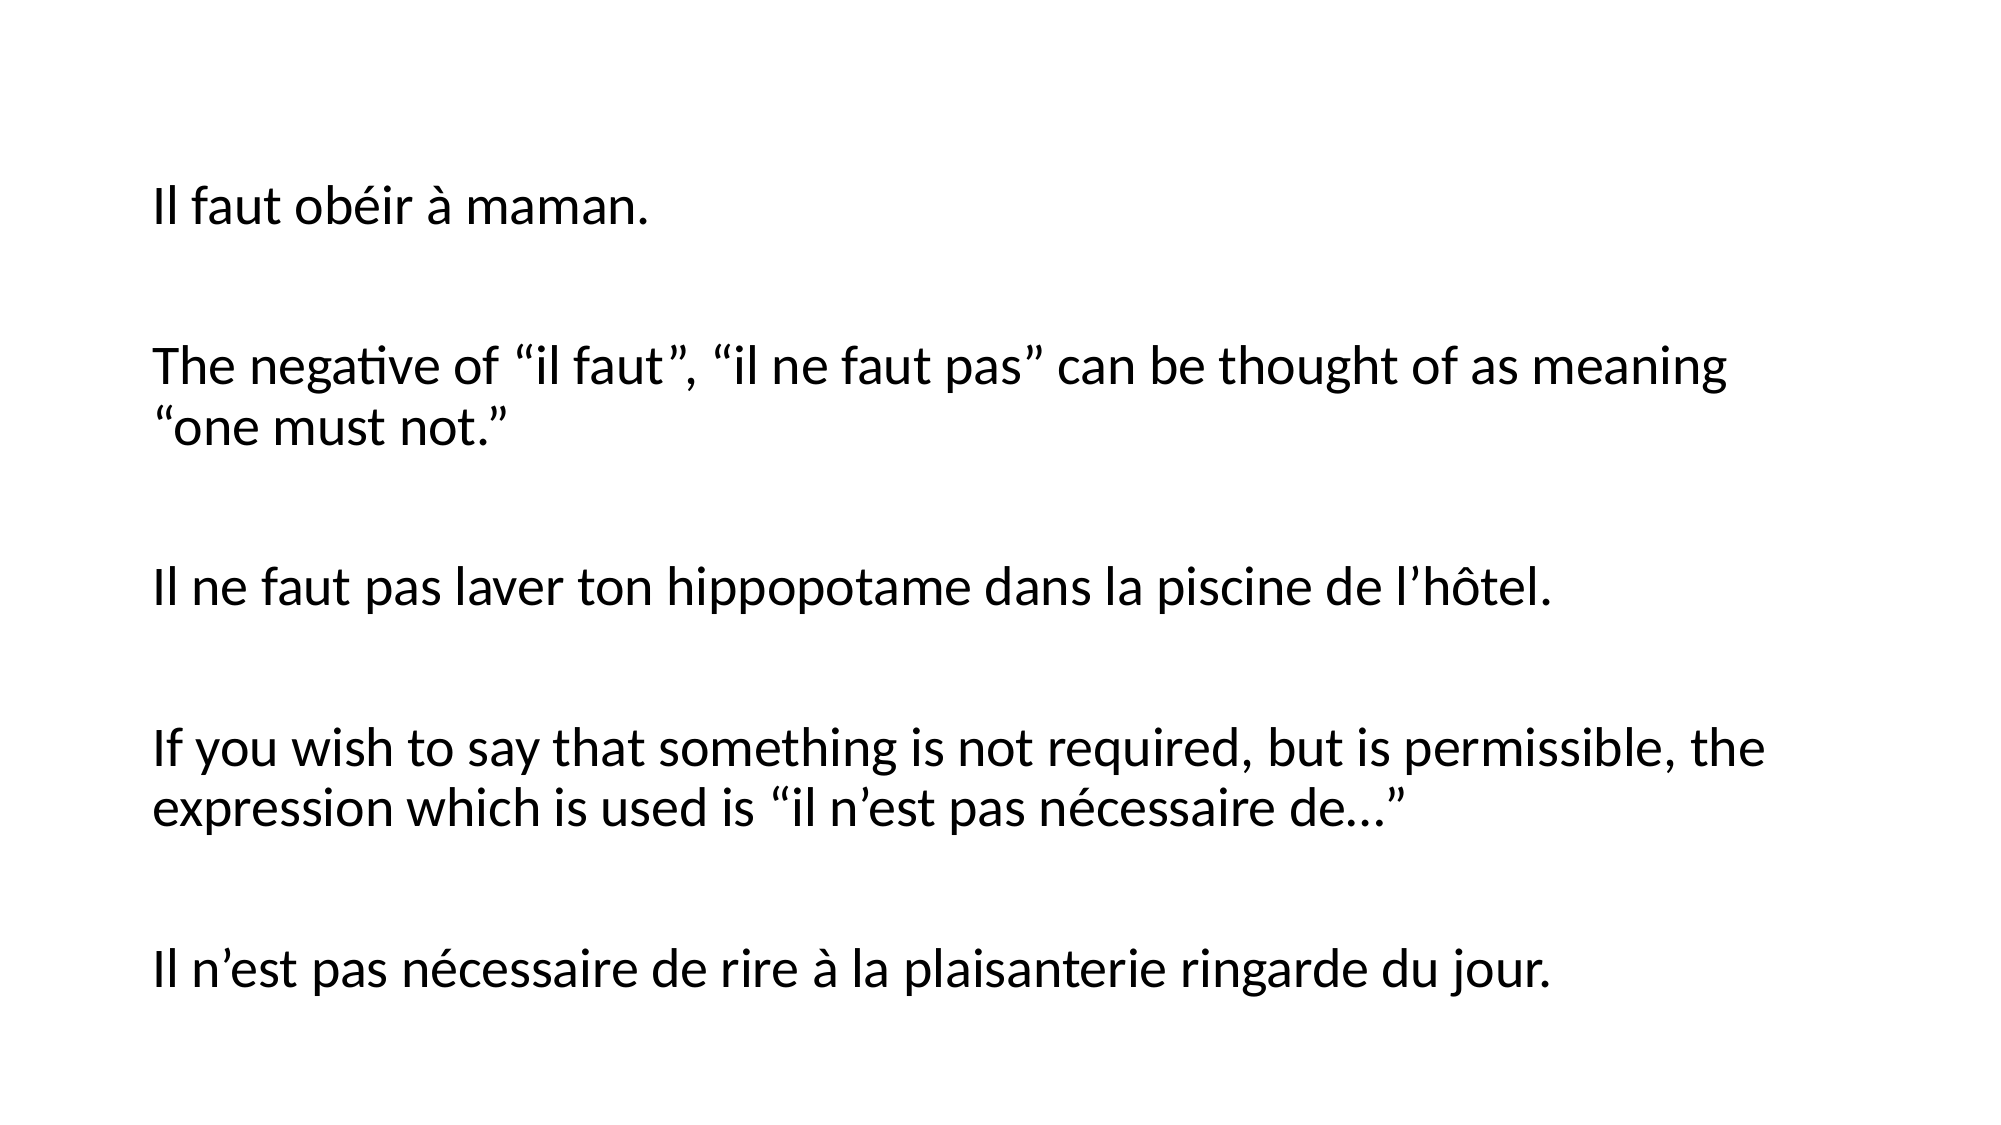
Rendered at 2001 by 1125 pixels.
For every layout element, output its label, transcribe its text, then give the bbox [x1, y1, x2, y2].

list Il faut obéir à maman. The negative of “il faut”, “il ne faut pas” can be thought of as meaning “one must not.” Il ne faut pas laver ton hippopotame dans la piscine de l’hôtel. If you wish to say that something is not required, but is permissible, the expression which is used is “il n’est pas nécessaire de…” Il n’est pas nécessaire de rire à la plaisanterie ringarde du jour. [137, 168, 1863, 1014]
